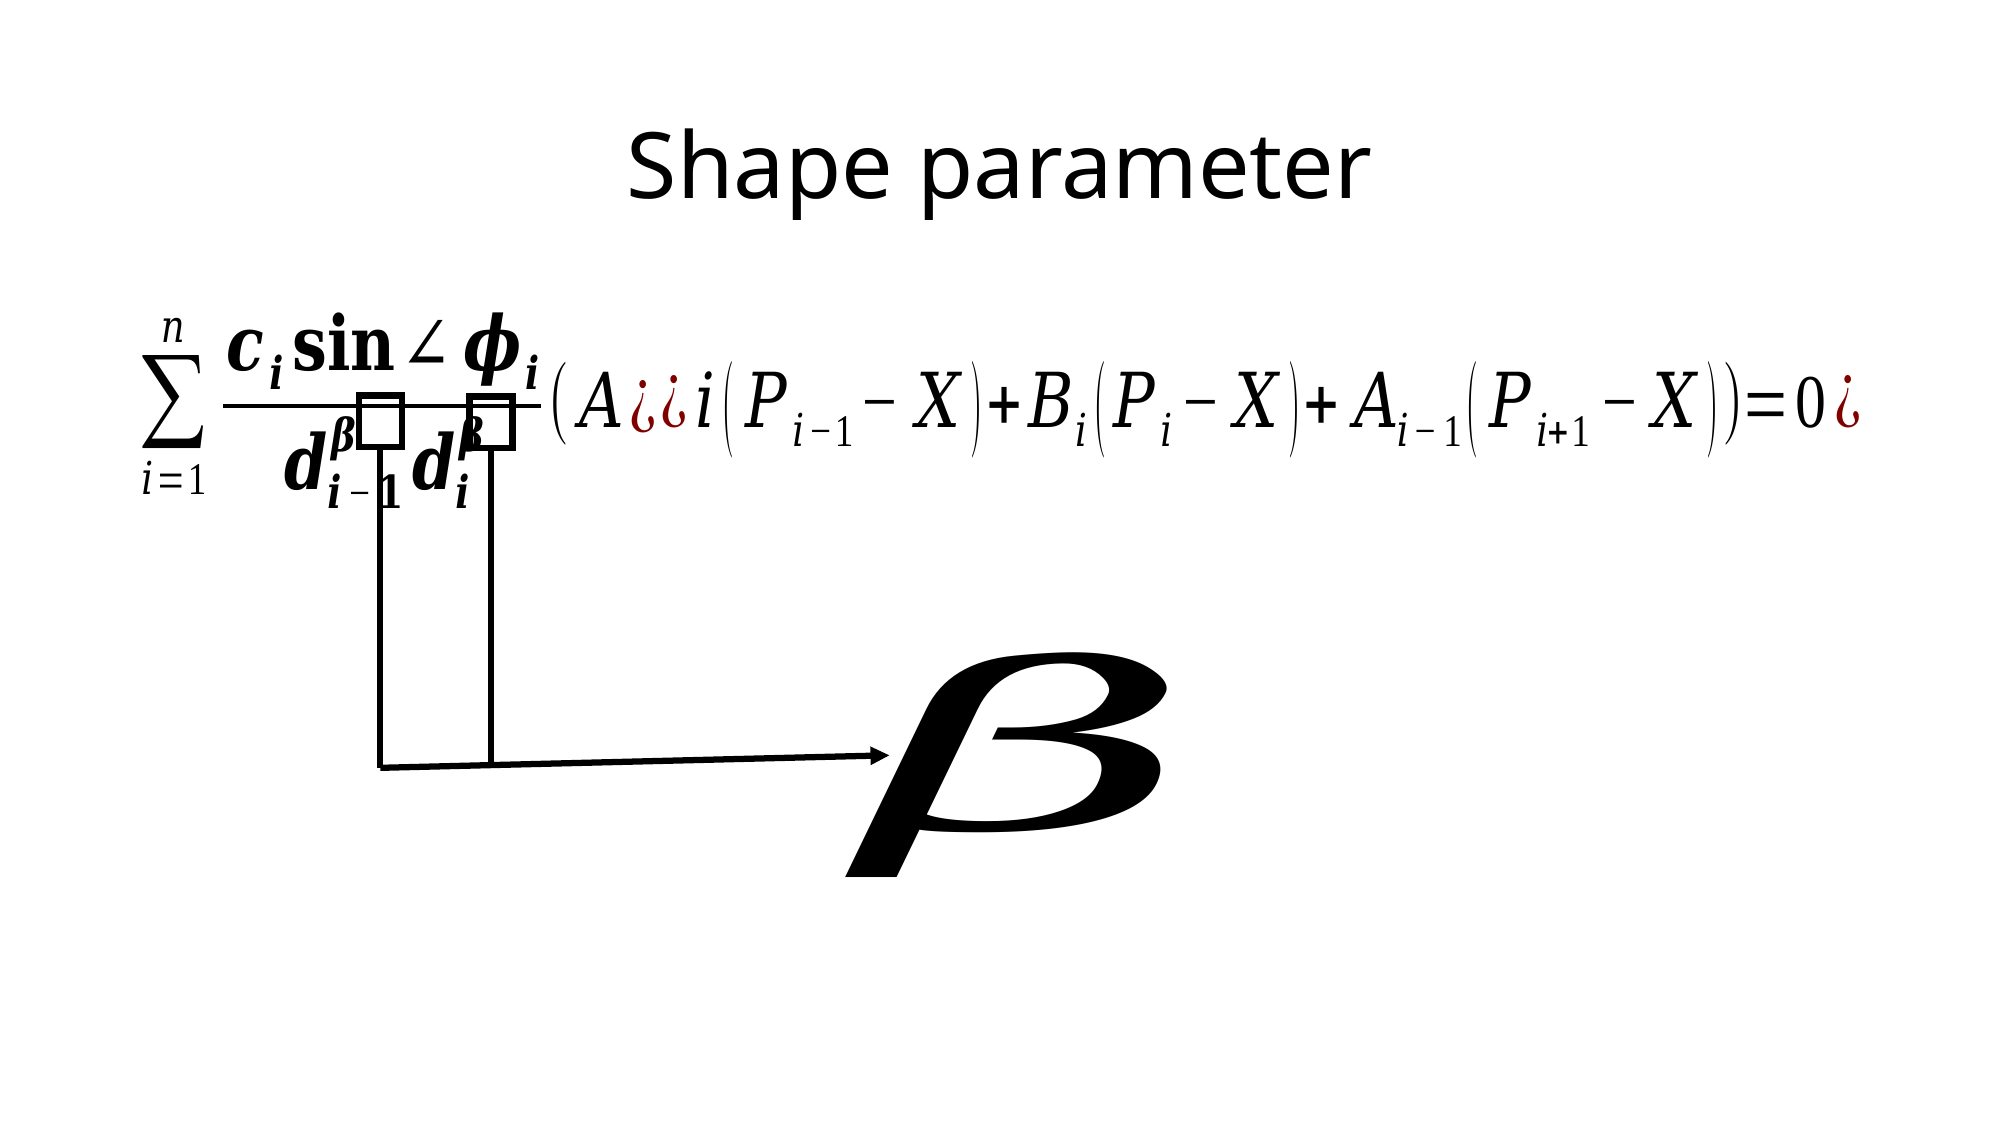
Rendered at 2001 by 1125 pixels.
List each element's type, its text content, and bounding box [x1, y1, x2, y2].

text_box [380, 755, 890, 768]
text_box [469, 395, 513, 449]
title Shape parameter [137, 59, 1863, 278]
text_box [358, 395, 403, 448]
